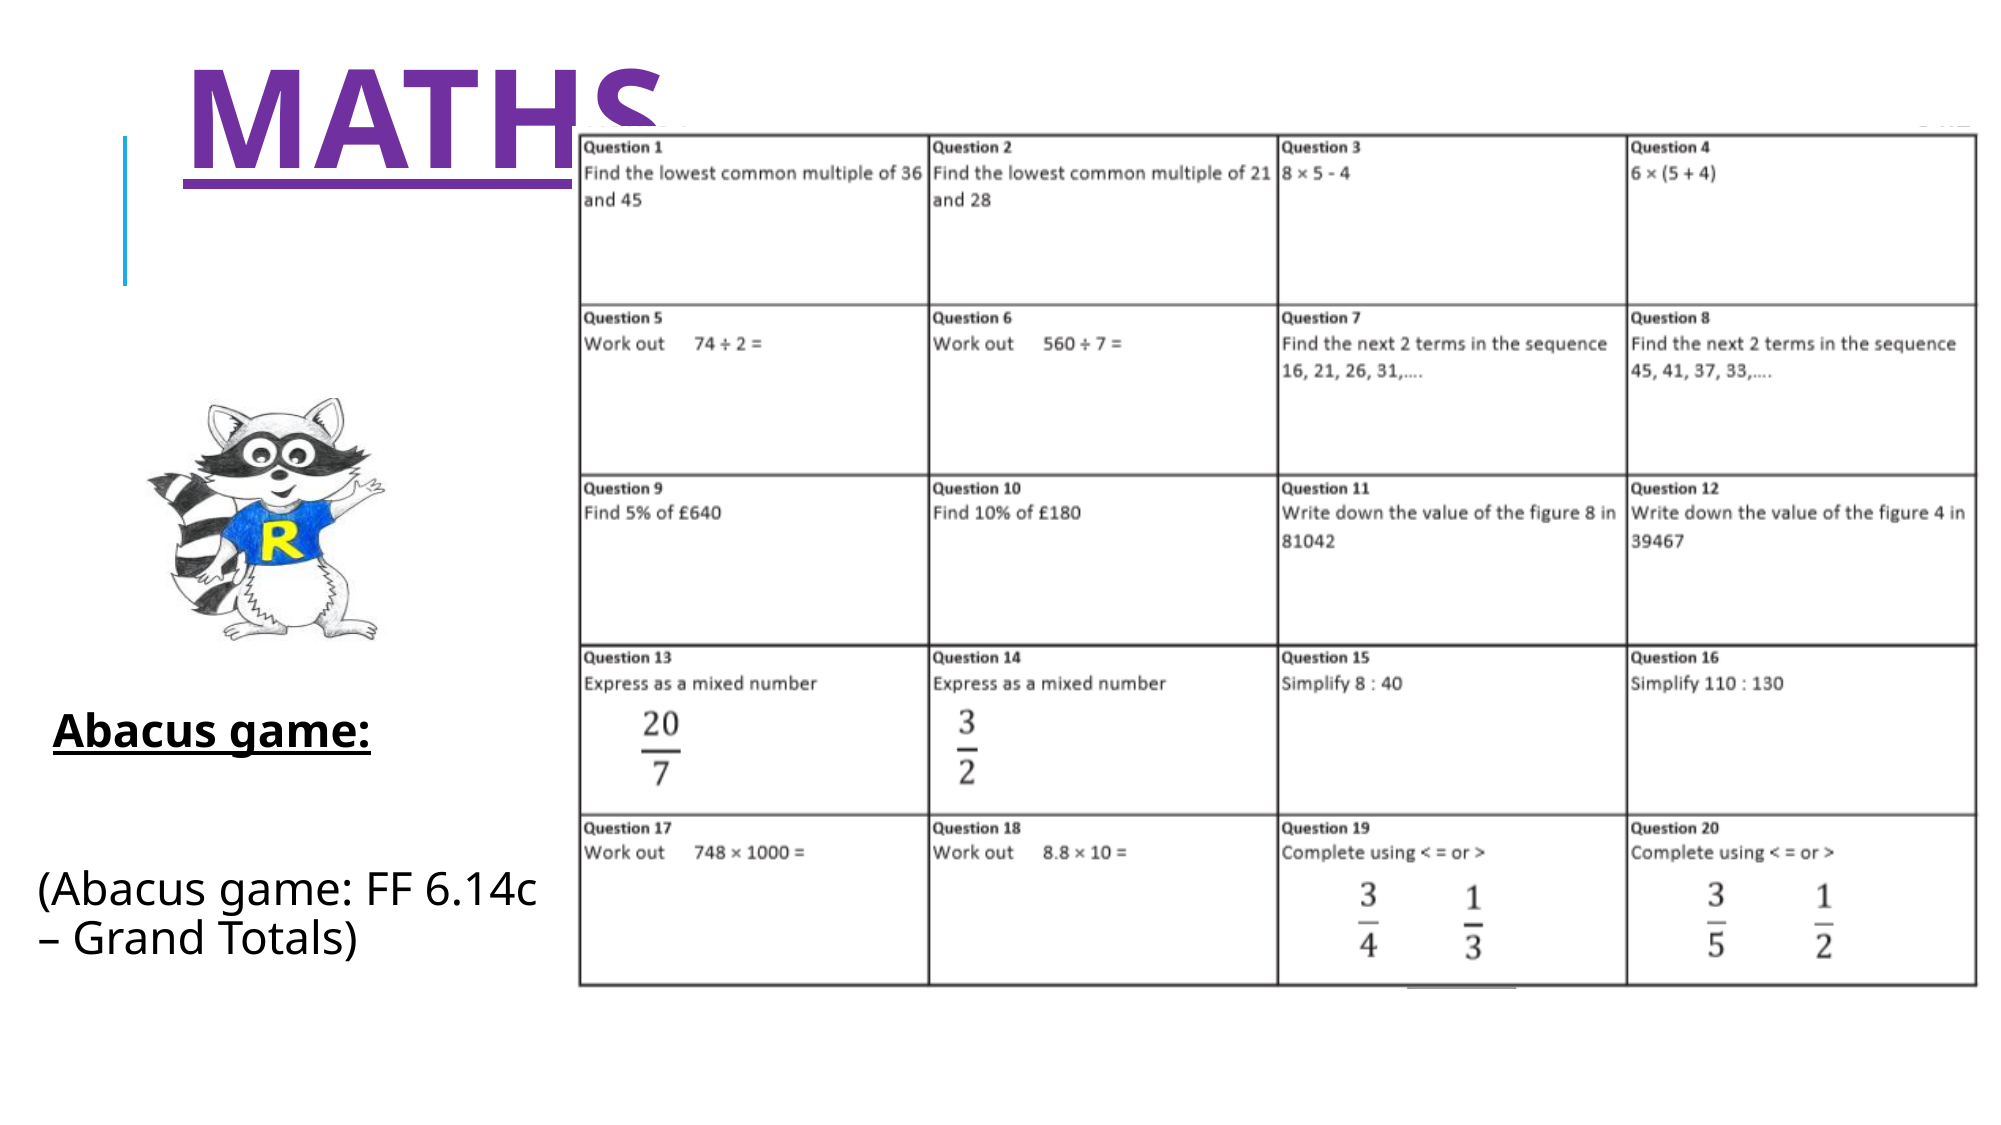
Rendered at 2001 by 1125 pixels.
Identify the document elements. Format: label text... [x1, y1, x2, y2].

list Abacus game: (Abacus game: FF 6.14c – Grand Totals) [30, 700, 573, 1070]
title Maths [168, 5, 1763, 252]
picture [571, 126, 1987, 989]
picture [145, 398, 397, 643]
